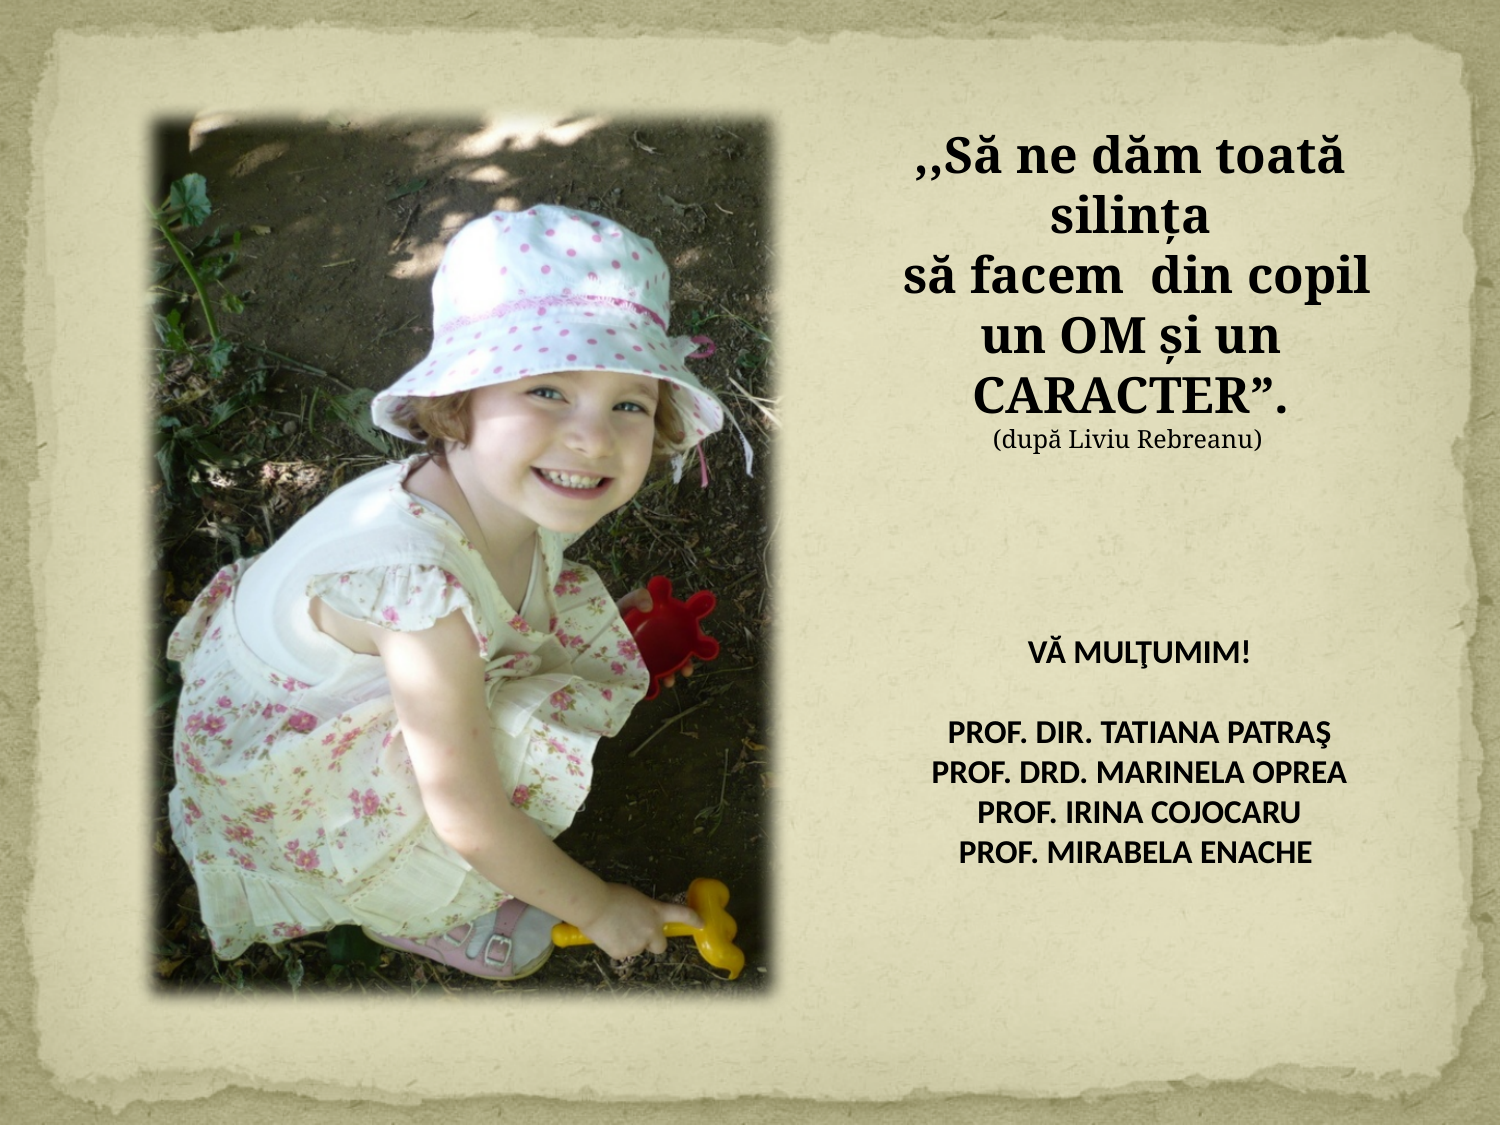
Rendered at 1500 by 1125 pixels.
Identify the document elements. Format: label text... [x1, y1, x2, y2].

text_box VĂ MULŢUMIM! PROF. DIR. TATIANA PATRAŞ PROF. DRD. MARINELA OPREA PROF. IRINA COJOCARU PROF. MIRABELA ENACHE [915, 623, 1365, 878]
text_box ,,Să ne dăm toată silinţa să facem din copil un OM şi un CARACTER”. (după Liviu Rebreanu) [826, 115, 1436, 461]
picture [137, 103, 789, 1010]
